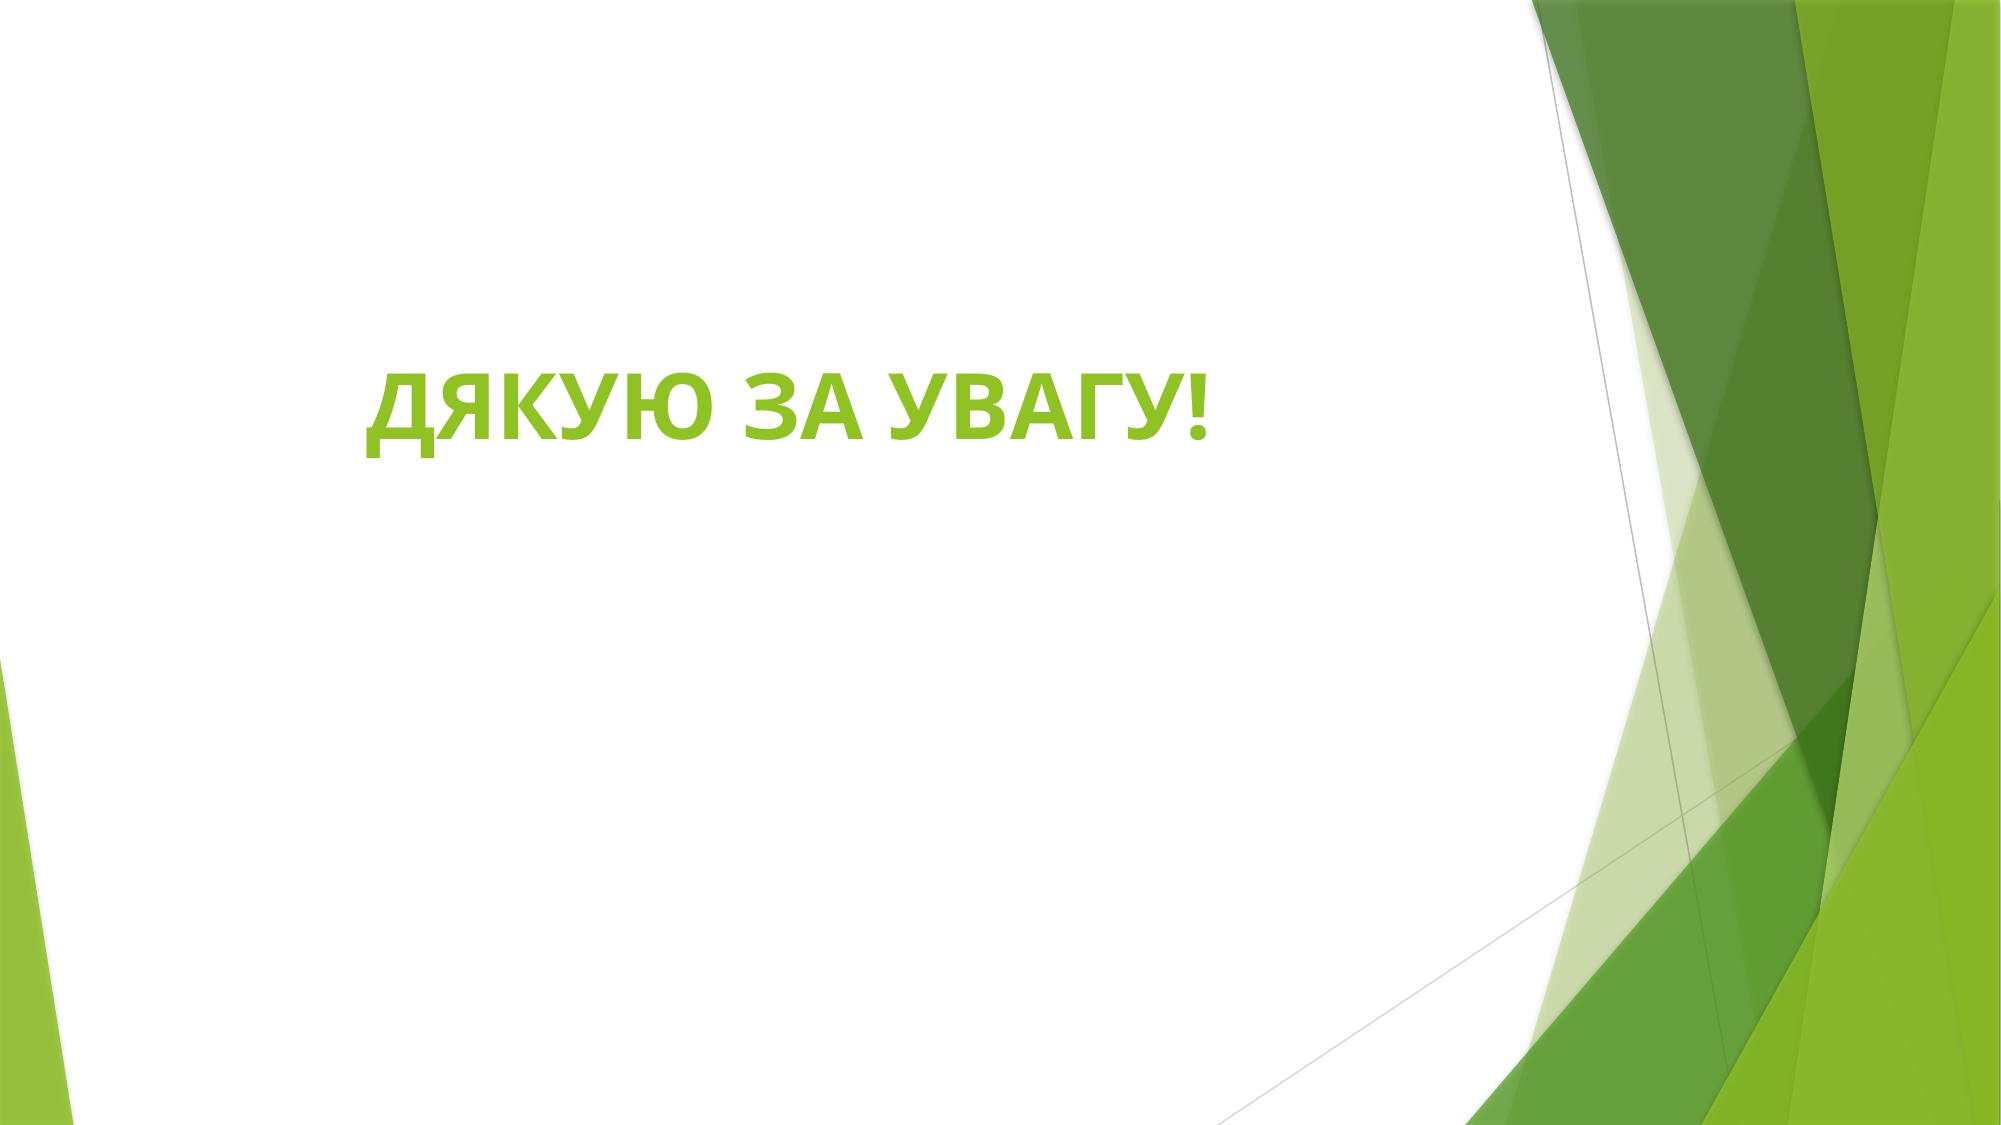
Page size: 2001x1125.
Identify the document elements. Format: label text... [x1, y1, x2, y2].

title ДЯКУЮ ЗА УВАГУ! [83, 339, 1495, 557]
